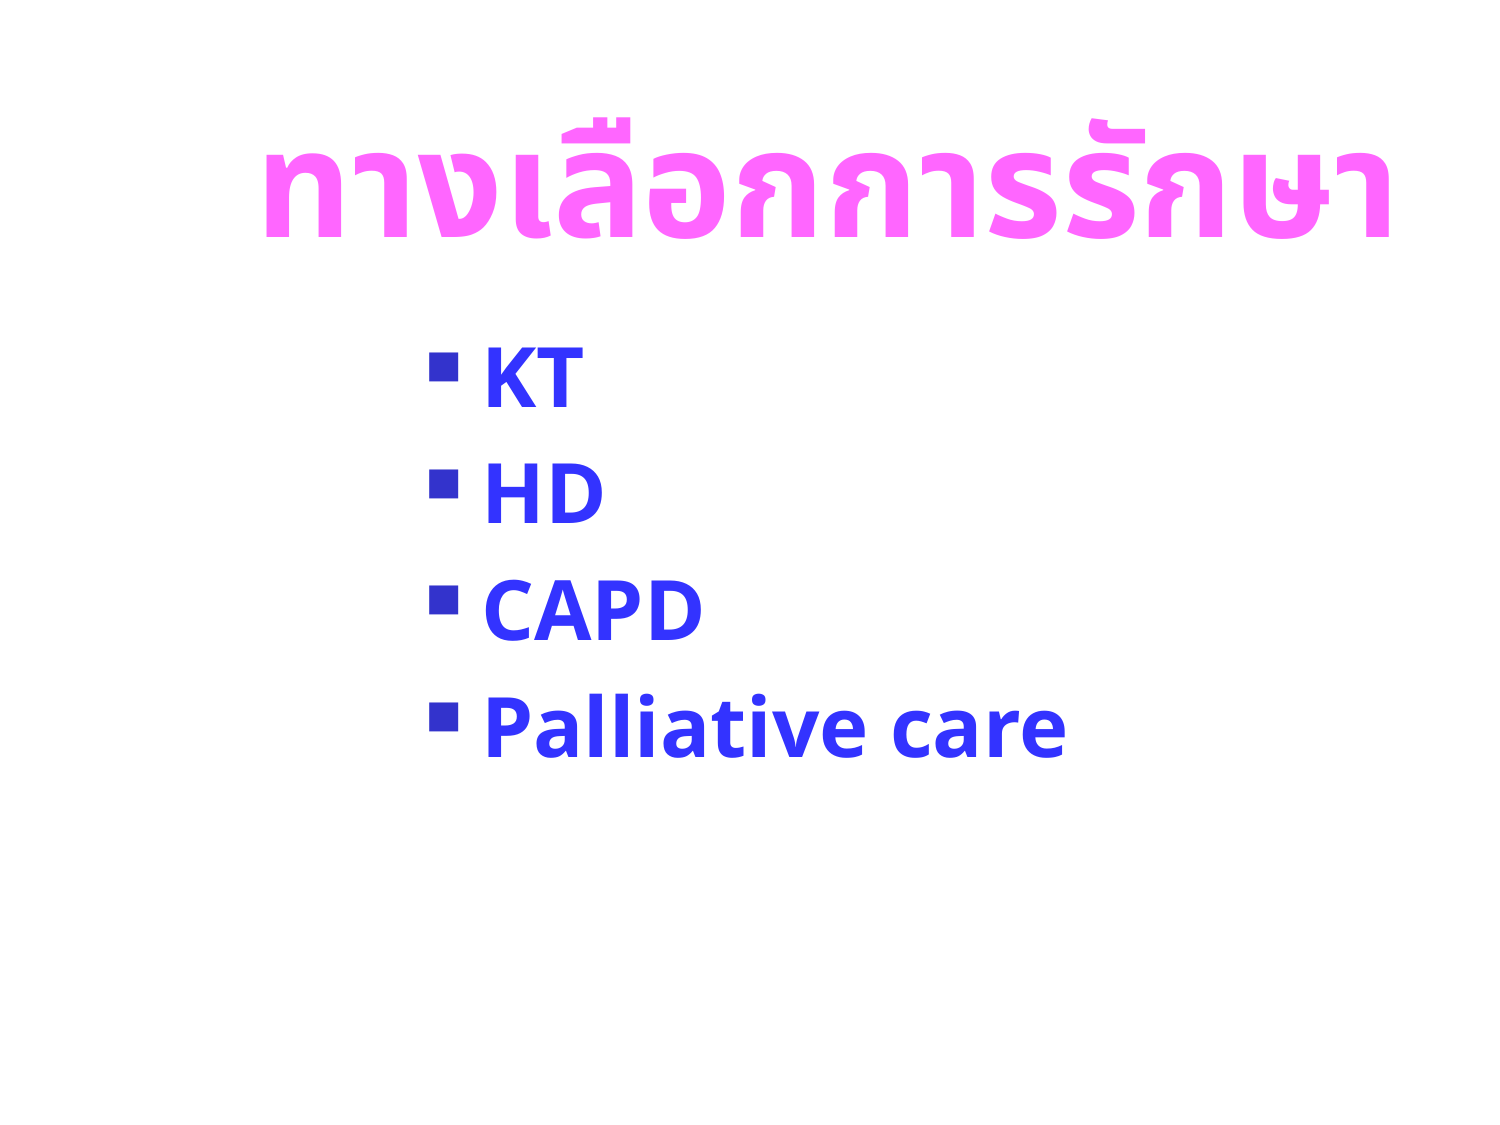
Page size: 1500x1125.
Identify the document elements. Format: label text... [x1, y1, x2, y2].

title ทางเลือกการรักษา [188, 34, 1468, 276]
list KT HD CAPD Palliative care [409, 316, 1153, 798]
